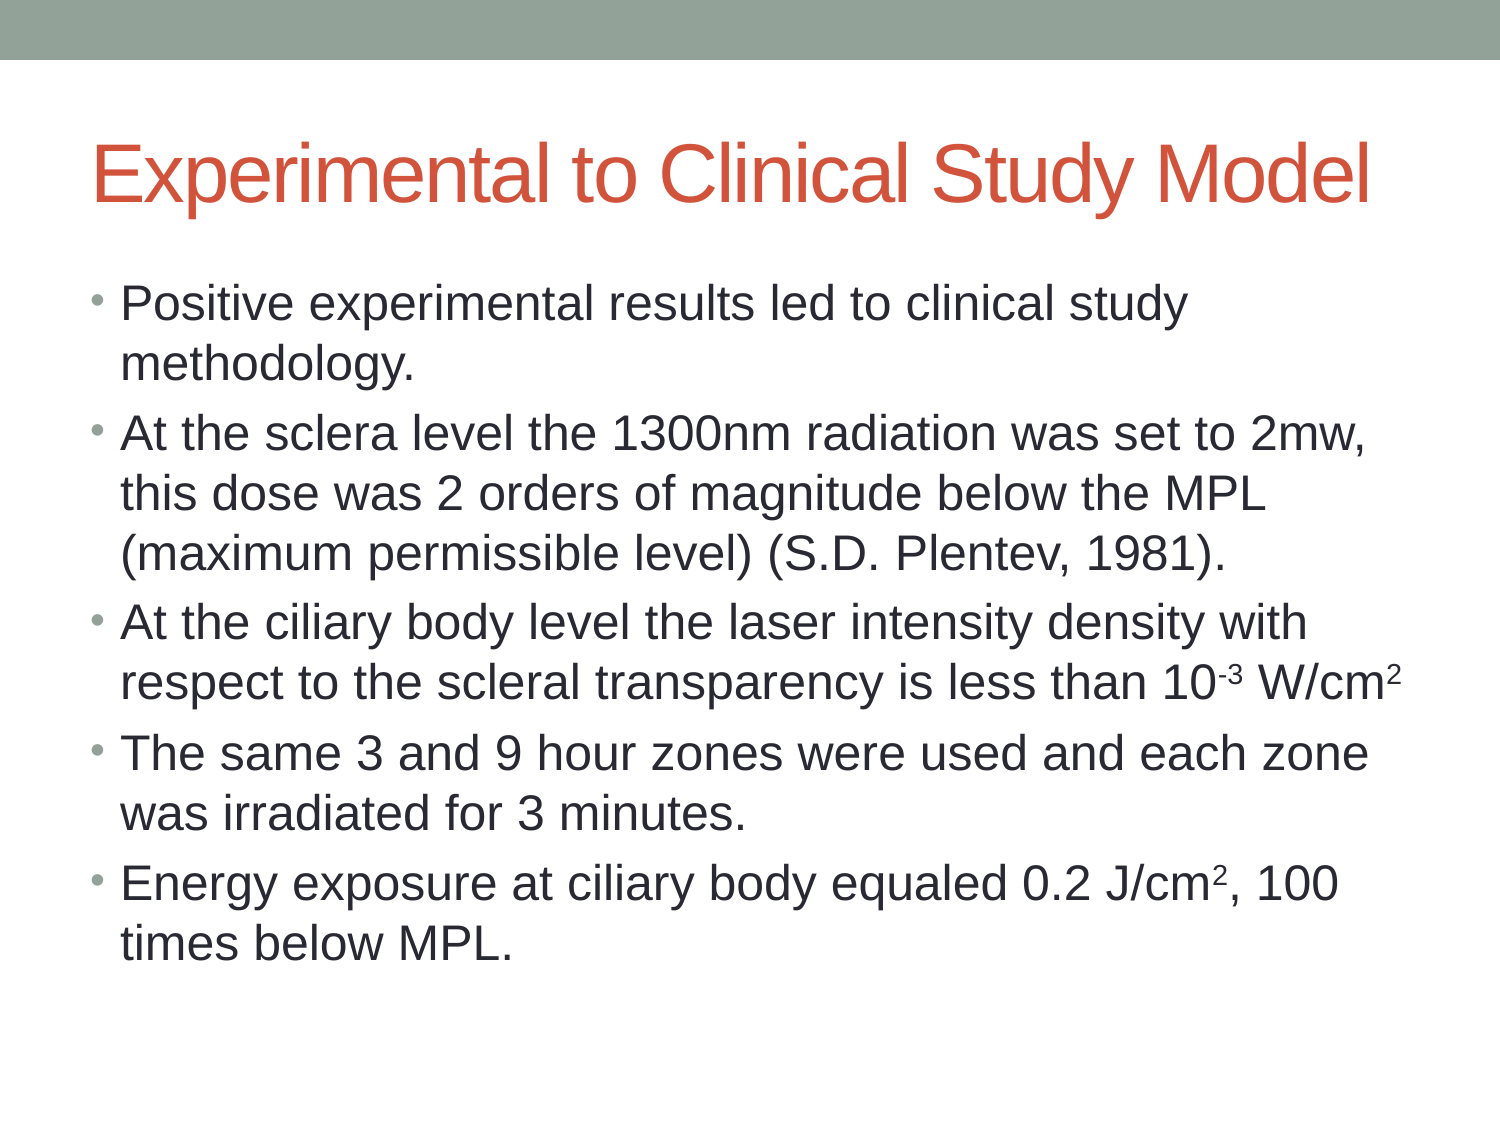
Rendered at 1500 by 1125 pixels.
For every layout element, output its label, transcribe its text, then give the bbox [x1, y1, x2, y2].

list Positive experimental results led to clinical study methodology. At the sclera level the 1300nm radiation was set to 2mw, this dose was 2 orders of magnitude below the MPL (maximum permissible level) (S.D. Plentev, 1981). At the ciliary body level the laser intensity density with respect to the scleral transparency is less than 10-3 W/cm2 The same 3 and 9 hour zones were used and each zone was irradiated for 3 minutes. Energy exposure at ciliary body equaled 0.2 J/cm2, 100 times below MPL. [75, 262, 1425, 1063]
title Experimental to Clinical Study Model [75, 87, 1425, 250]
